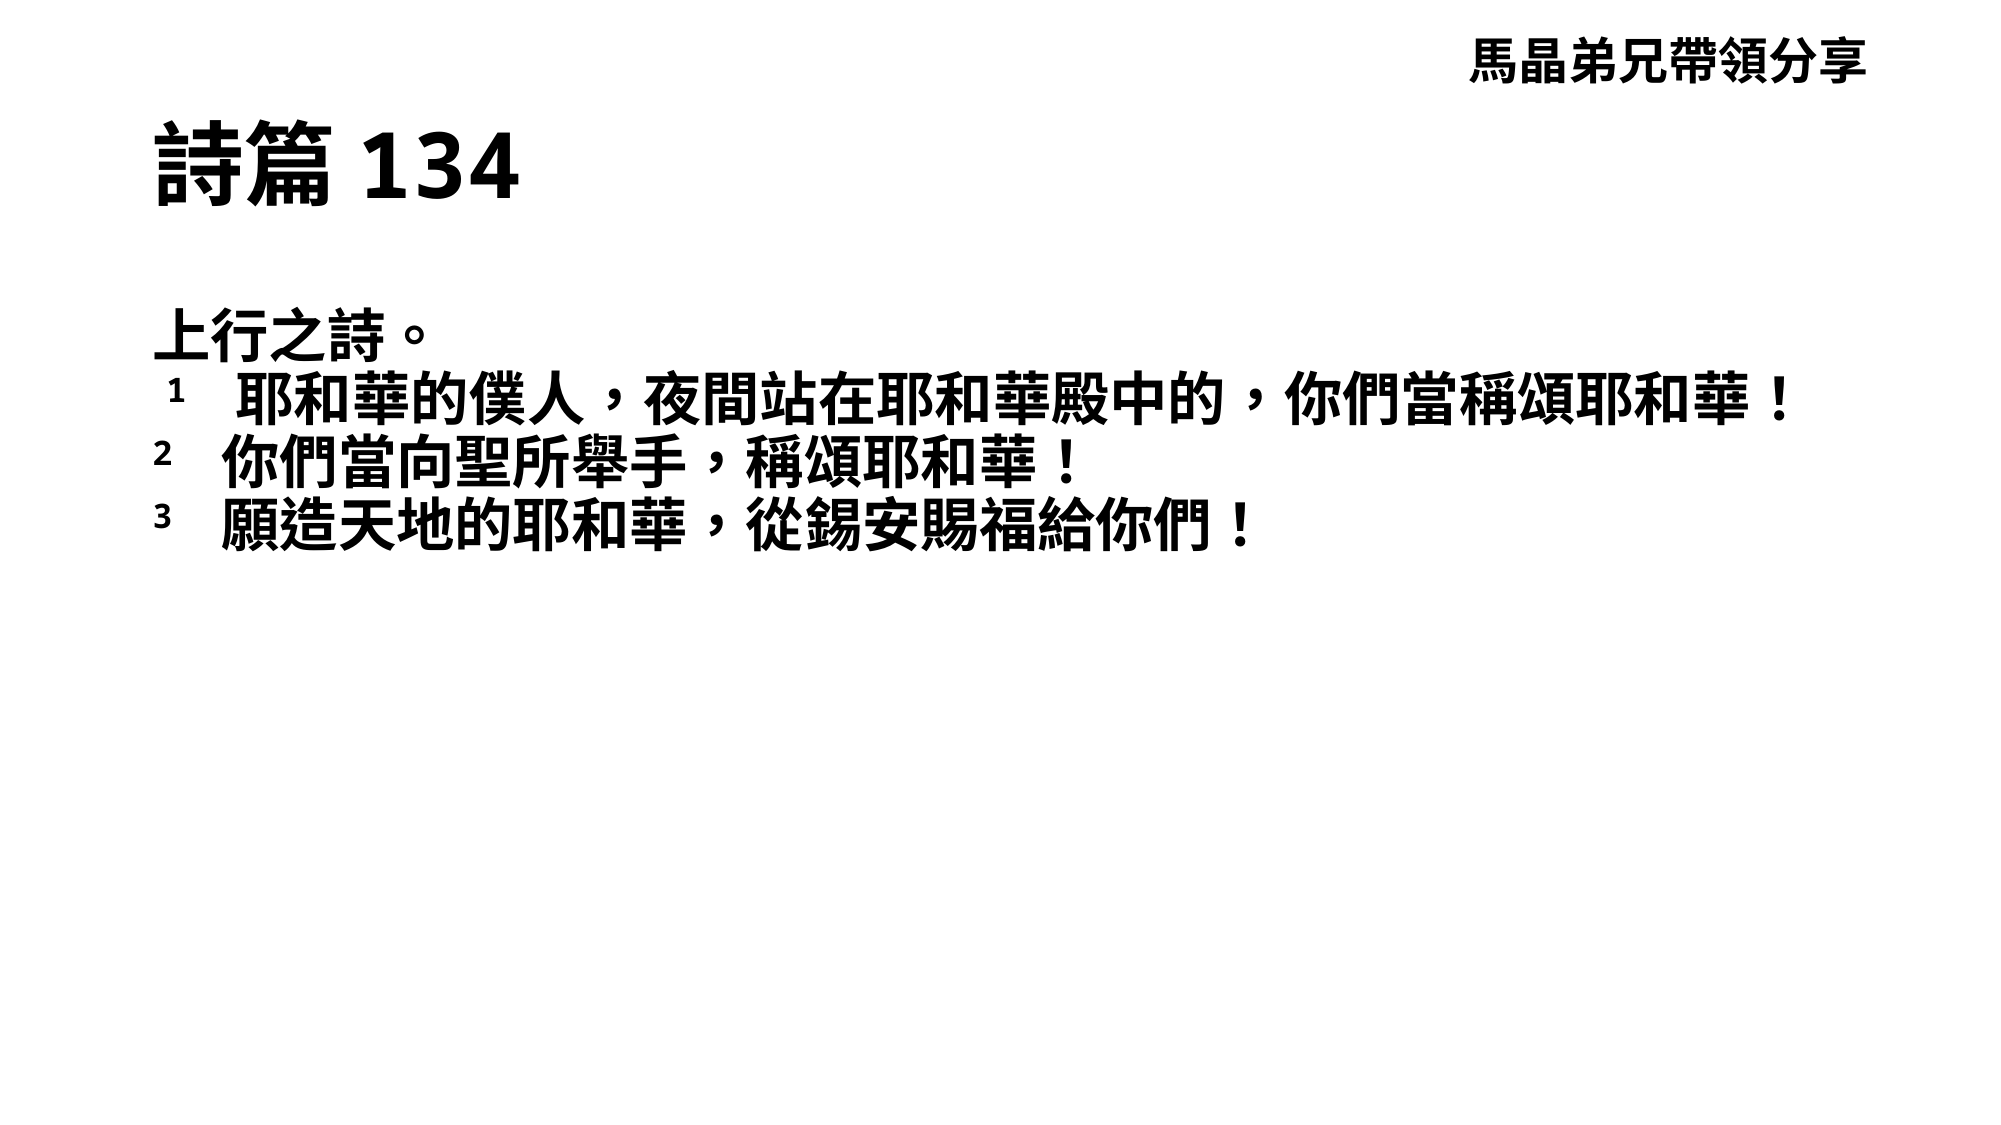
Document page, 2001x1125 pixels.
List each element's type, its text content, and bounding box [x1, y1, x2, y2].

title 詩篇134 [137, 59, 1863, 278]
text_box 馬晶弟兄帶領分享 [1453, 21, 1884, 97]
list 上行之詩。 ​1 耶和華的僕人，夜間站在耶和華殿中的，你們當稱頌耶和華！ 2 你們當向聖所舉手，稱頌耶和華！ 3 願造天地的耶和華，從錫安賜福給你們！ [137, 299, 1863, 1014]
